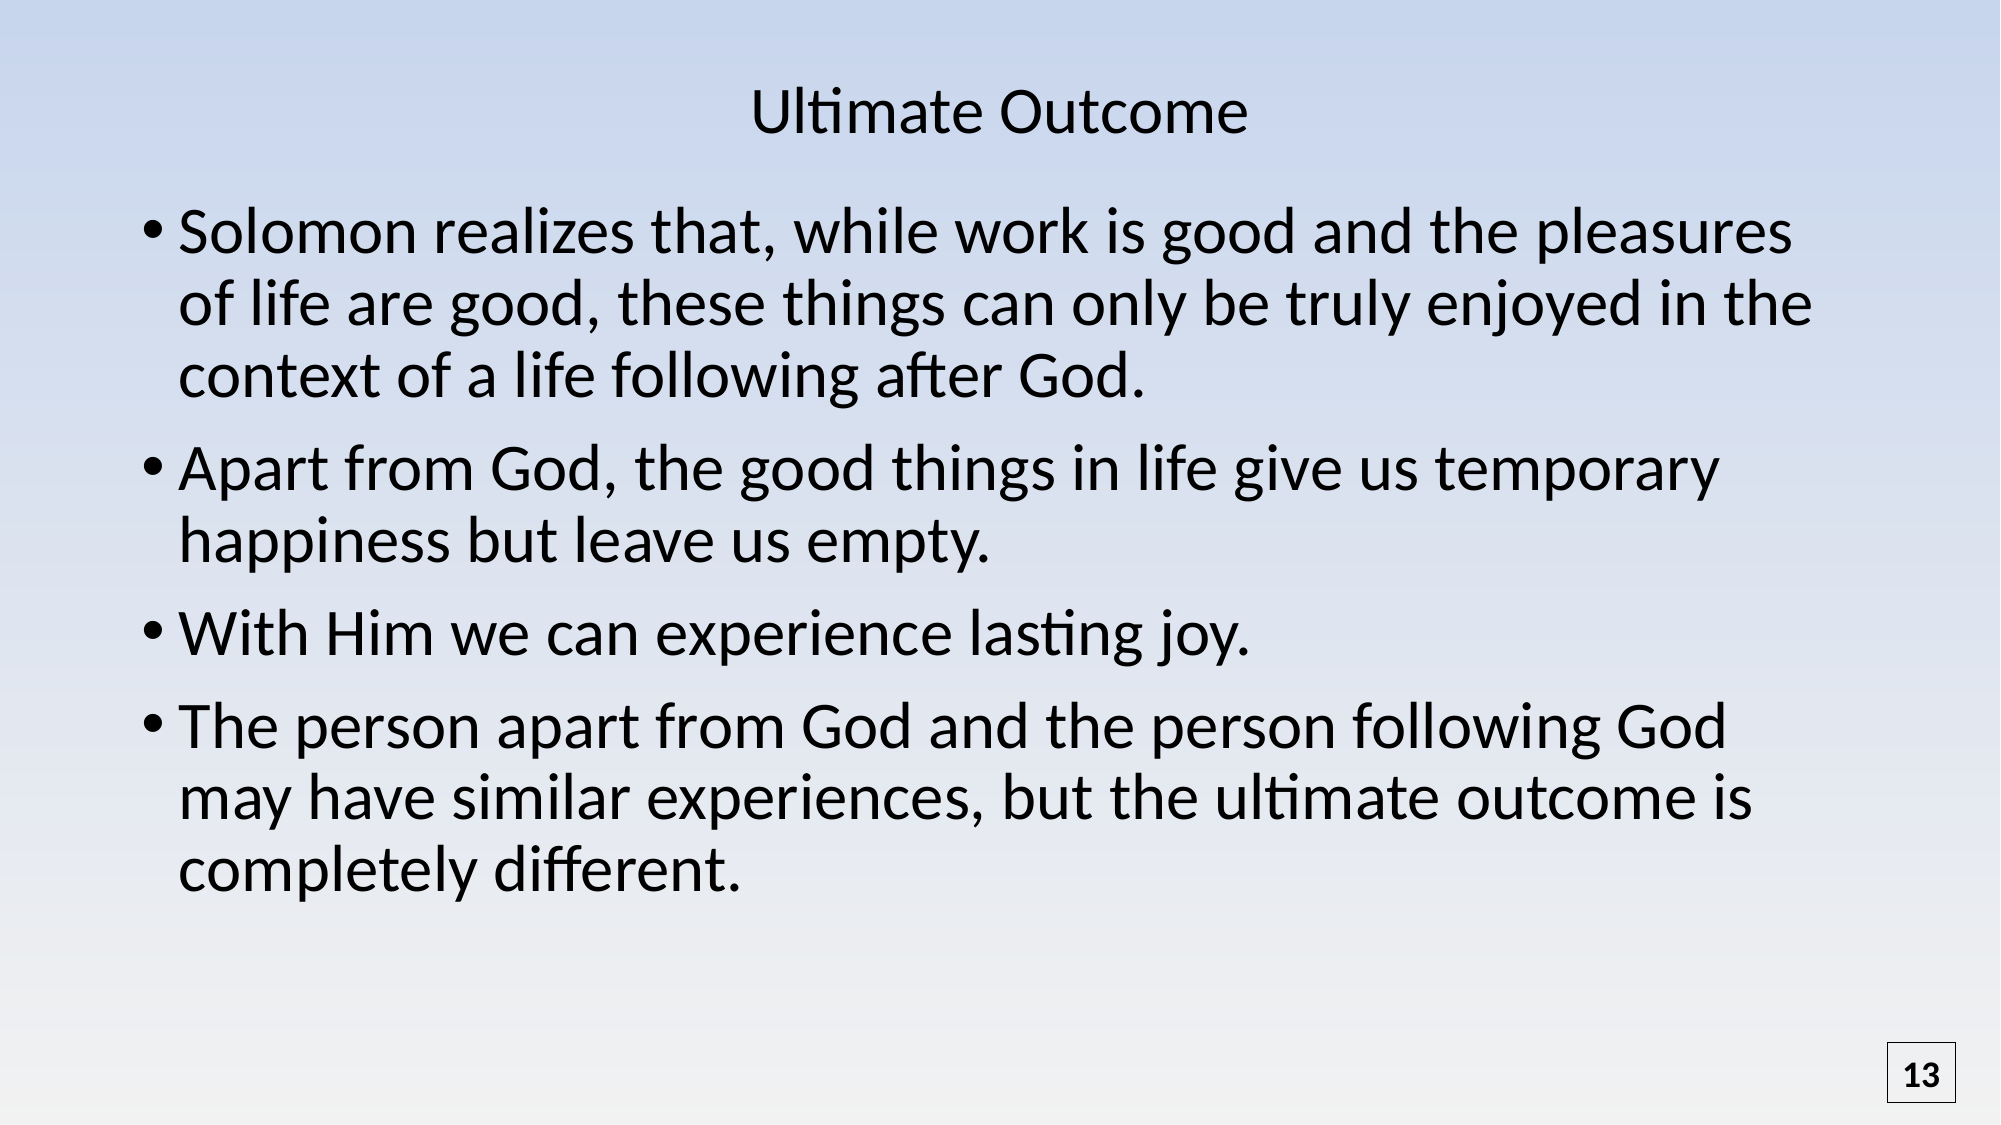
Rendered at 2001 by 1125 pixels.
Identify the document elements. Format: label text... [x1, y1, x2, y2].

text_box 13 [1887, 1042, 1956, 1103]
list Solomon realizes that, while work is good and the pleasures of life are good, these things can only be truly enjoyed in the context of a life following after God. Apart from God, the good things in life give us temporary happiness but leave us empty. With Him we can experience lasting joy. The person apart from God and the person following God may have similar experiences, but the ultimate outcome is completely different. [126, 188, 1874, 1047]
title Ultimate Outcome [137, 3, 1863, 188]
